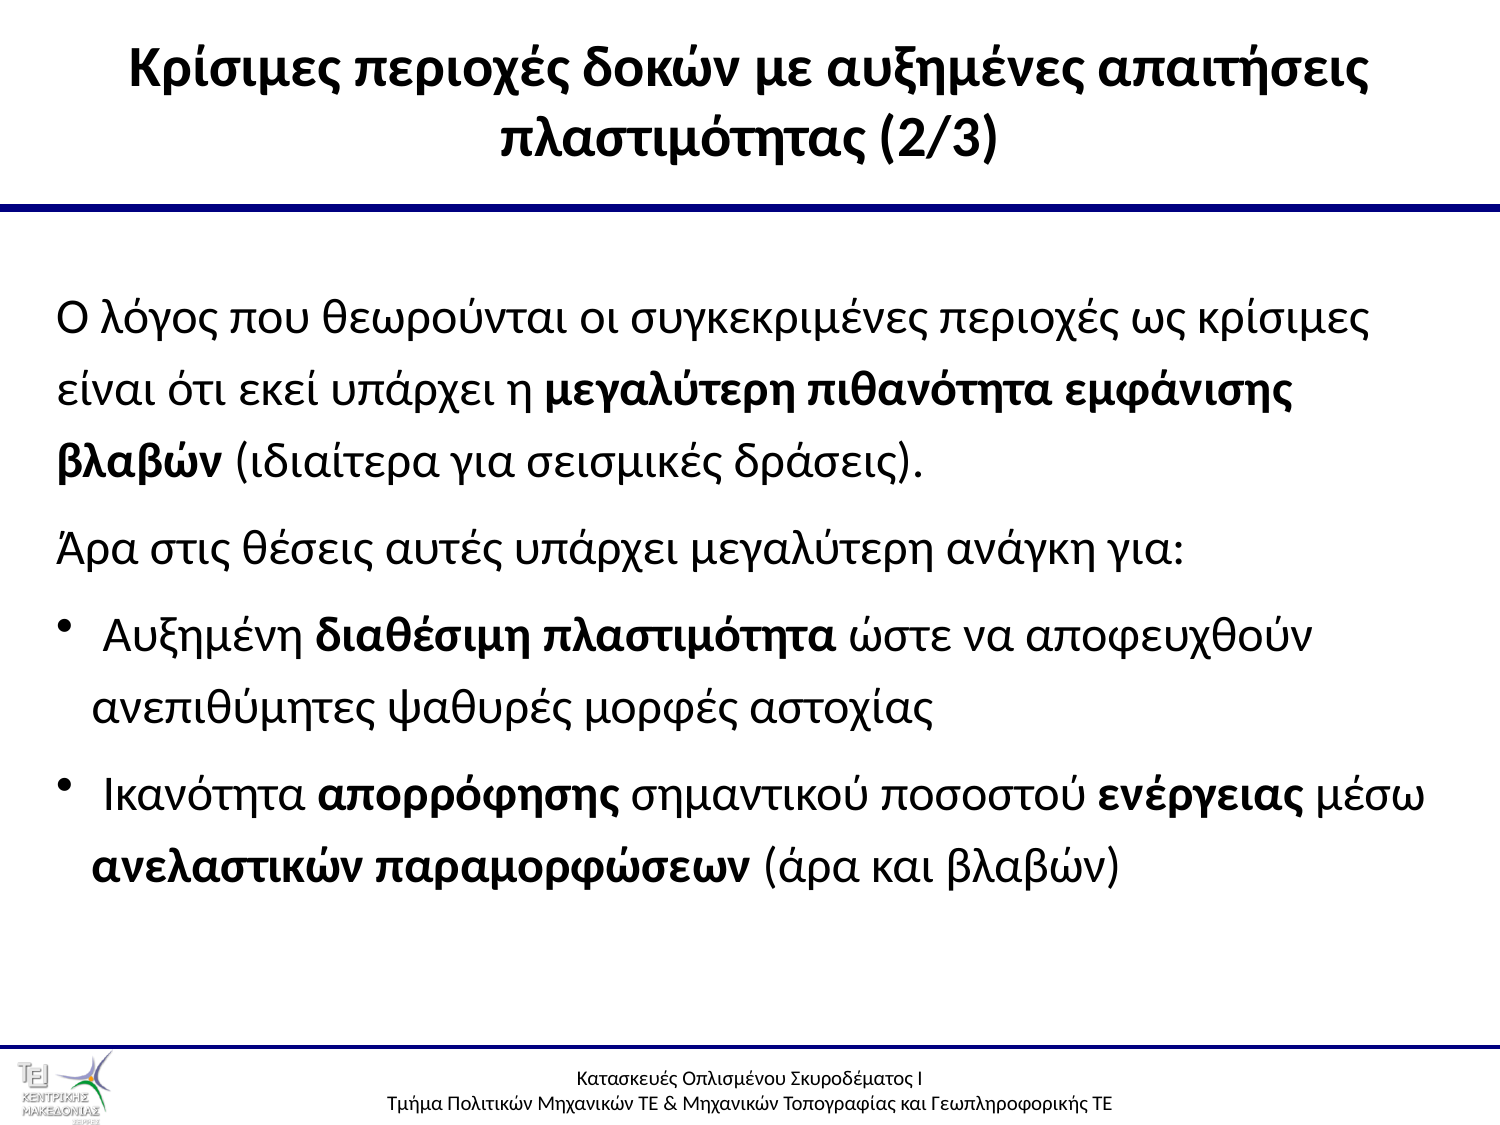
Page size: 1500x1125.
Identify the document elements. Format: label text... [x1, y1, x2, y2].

title Κρίσιμες περιοχές δοκών με αυξημένες απαιτήσεις πλαστιμότητας (2/3) [75, 4, 1425, 192]
picture [17, 1049, 113, 1125]
text_box Ο λόγος που θεωρούνται οι συγκεκριμένες περιοχές ως κρίσιμες είναι ότι εκεί υπάρχει η μεγαλύτερη πιθανότητα εμφάνισης βλαβών (ιδιαίτερα για σεισμικές δράσεις). Άρα στις θέσεις αυτές υπάρχει μεγαλύτερη ανάγκη για: Αυξημένη διαθέσιμη πλαστιμότητα ώστε να αποφευχθούν ανεπιθύμητες ψαθυρές μορφές αστοχίας Ικανότητα απορρόφησης σημαντικού ποσοστού ενέργειας μέσω ανελαστικών παραμορφώσεων (άρα και βλαβών) [41, 264, 1471, 900]
